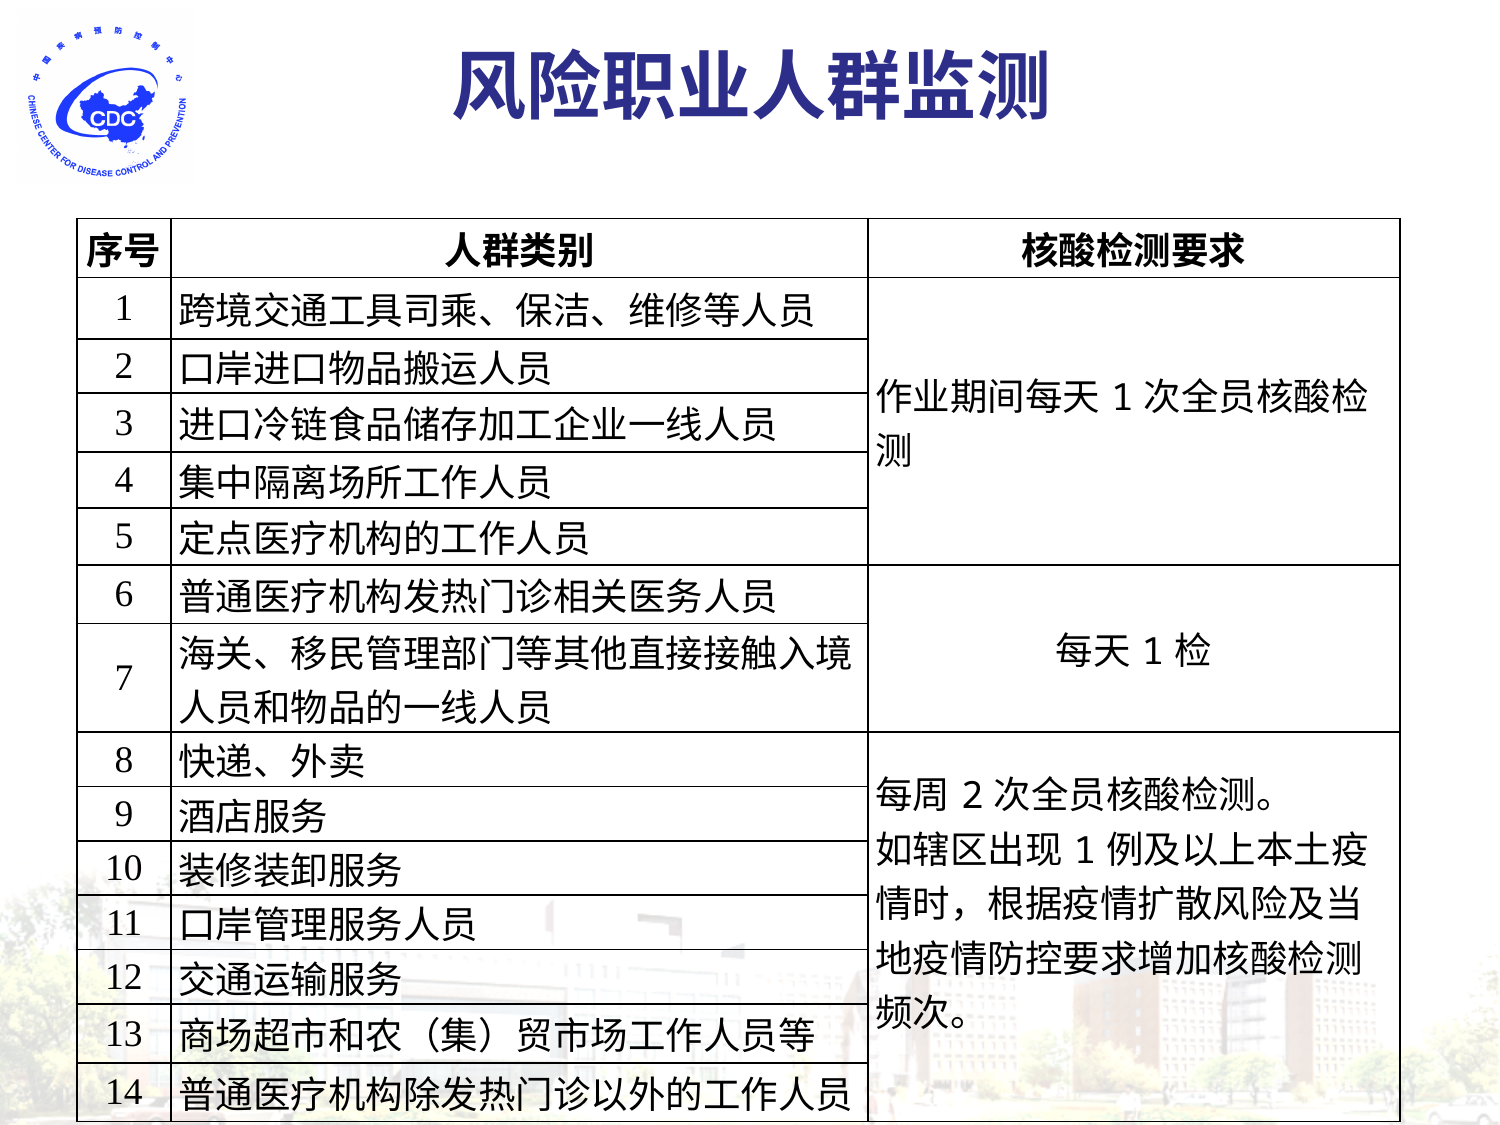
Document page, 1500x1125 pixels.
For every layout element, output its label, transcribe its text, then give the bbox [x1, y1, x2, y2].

table_cell 13 [78, 1005, 170, 1062]
table_header 人群类别 [172, 219, 867, 277]
picture [17, 7, 195, 185]
table_cell 5 [78, 509, 170, 564]
table_header 核酸检测要求 [869, 219, 1399, 277]
table_cell 7 [78, 624, 170, 731]
table_cell 快递、外卖 [172, 733, 867, 786]
table_cell 口岸管理服务人员 [172, 896, 867, 949]
table_cell 4 [78, 453, 170, 507]
table_header 序号 [78, 219, 170, 277]
table_cell 8 [78, 733, 170, 786]
table_cell 每天1检 [869, 566, 1399, 731]
table_cell 6 [78, 566, 170, 623]
table_cell 装修装卸服务 [172, 842, 867, 894]
table_cell 2 [78, 340, 170, 392]
table_cell 交通运输服务 [172, 950, 867, 1003]
table_cell 商场超市和农（集）贸市场工作人员等 [172, 1005, 867, 1062]
table_cell 1 [78, 278, 170, 338]
table_cell 口岸进口物品搬运人员 [172, 340, 867, 392]
table_cell 普通医疗机构除发热门诊以外的工作人员 [172, 1064, 867, 1121]
table_cell 集中隔离场所工作人员 [172, 453, 867, 507]
table_cell 12 [78, 950, 170, 1003]
table_cell 3 [78, 394, 170, 451]
table_cell 酒店服务 [172, 787, 867, 840]
title 风险职业人群监测 [76, 42, 1427, 126]
table_cell 11 [78, 896, 170, 949]
table_cell 普通医疗机构发热门诊相关医务人员 [172, 566, 867, 623]
table_cell 进口冷链食品储存加工企业一线人员 [172, 394, 867, 451]
table_cell 跨境交通工具司乘、保洁、维修等人员 [172, 278, 867, 338]
table_cell 每周2次全员核酸检测。 如辖区出现1例及以上本土疫情时，根据疫情扩散风险及当地疫情防控要求增加核酸检测频次。 [869, 733, 1399, 1121]
table_cell 10 [78, 842, 170, 894]
table_cell 作业期间每天1次全员核酸检测 [869, 278, 1399, 564]
table_cell 海关、移民管理部门等其他直接接触入境人员和物品的一线人员 [172, 624, 867, 731]
table_cell 14 [78, 1064, 170, 1121]
table_cell 定点医疗机构的工作人员 [172, 509, 867, 564]
table_cell 9 [78, 787, 170, 840]
